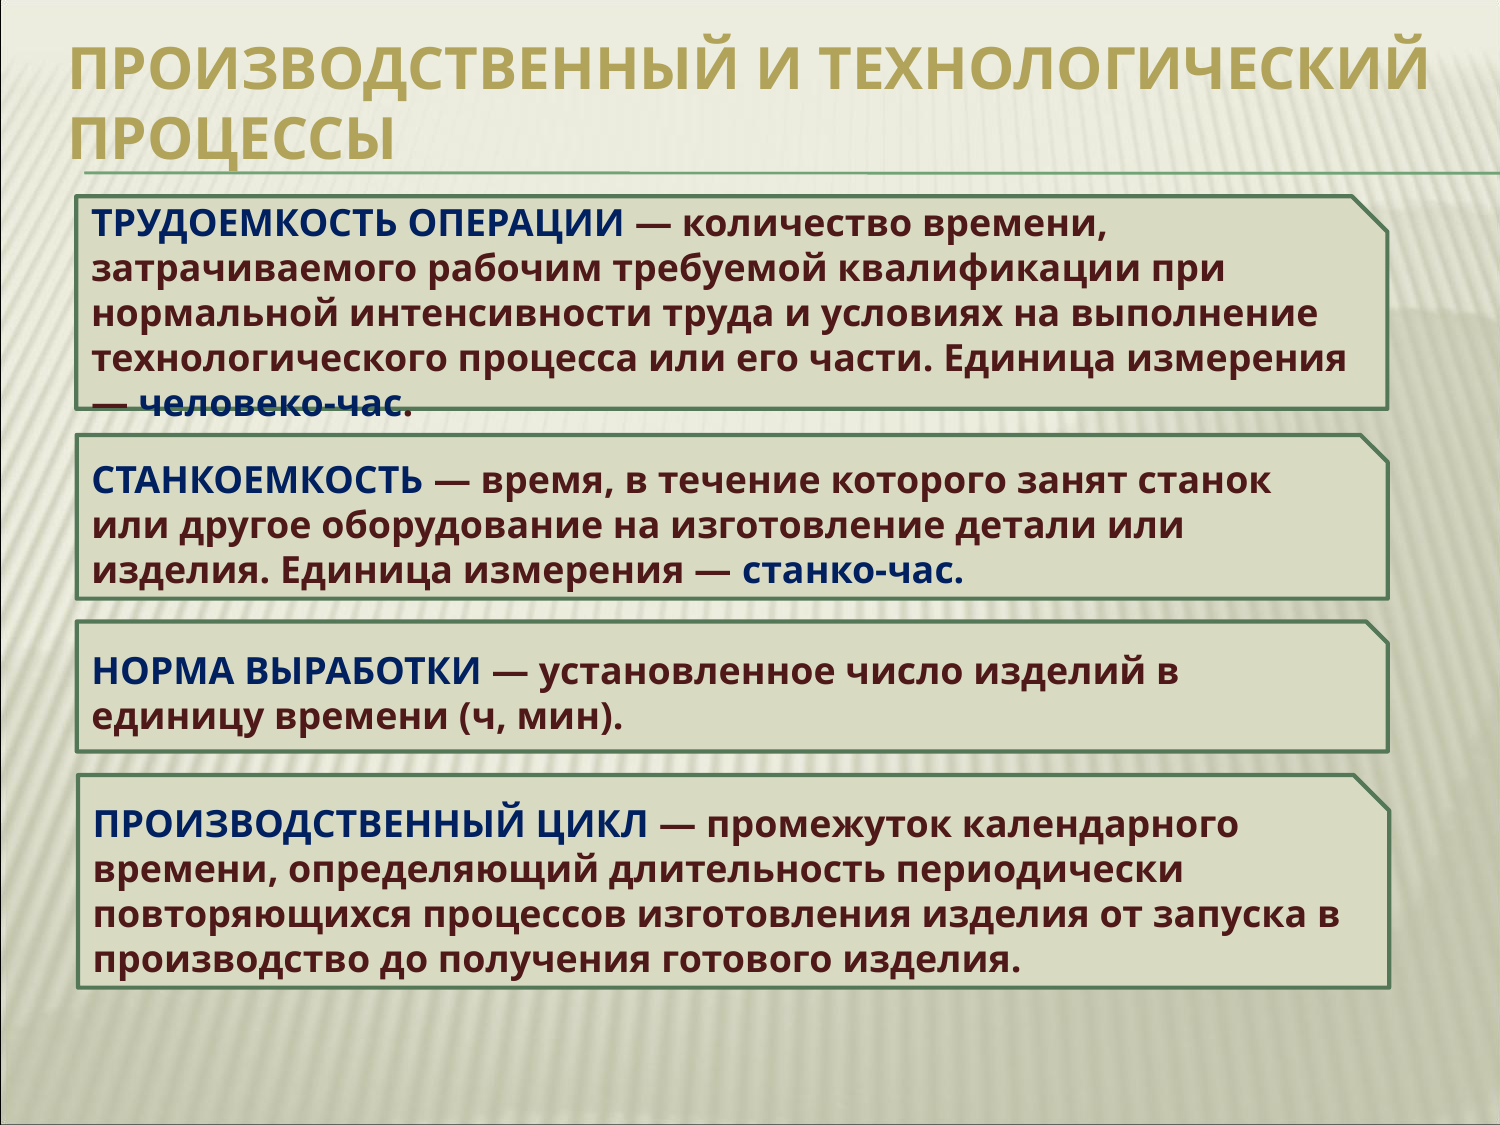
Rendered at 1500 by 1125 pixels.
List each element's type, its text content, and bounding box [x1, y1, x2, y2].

picture [0, 0, 1500, 1125]
text_box СТАНКОЕМКОСТЬ — время, в течение которого занят станок или другое оборудование на изготовление детали или изделия. Единица измерения — станко-час. [74, 432, 1390, 601]
title Производственный и технологический процессы [52, 32, 1478, 171]
text_box НОРМА ВЫРАБОТКИ — установленное число изделий в единицу времени (ч, мин). [74, 619, 1390, 754]
text_box ПРОИЗВОДСТВЕННЫЙ ЦИКЛ — промежуток календарного времени, определяющий длительность периодически повторяющихся процессов изготовления изделия от запуска в производство до получения готового изделия. [75, 772, 1392, 990]
text_box ТРУДОЕМКОСТЬ ОПЕРАЦИИ — количество времени, затрачиваемого рабочим требуемой квалификации при нормальной интенсивности труда и условиях на выполнение технологического процесса или его части. Единица измерения — человеко-час. [74, 194, 1390, 411]
